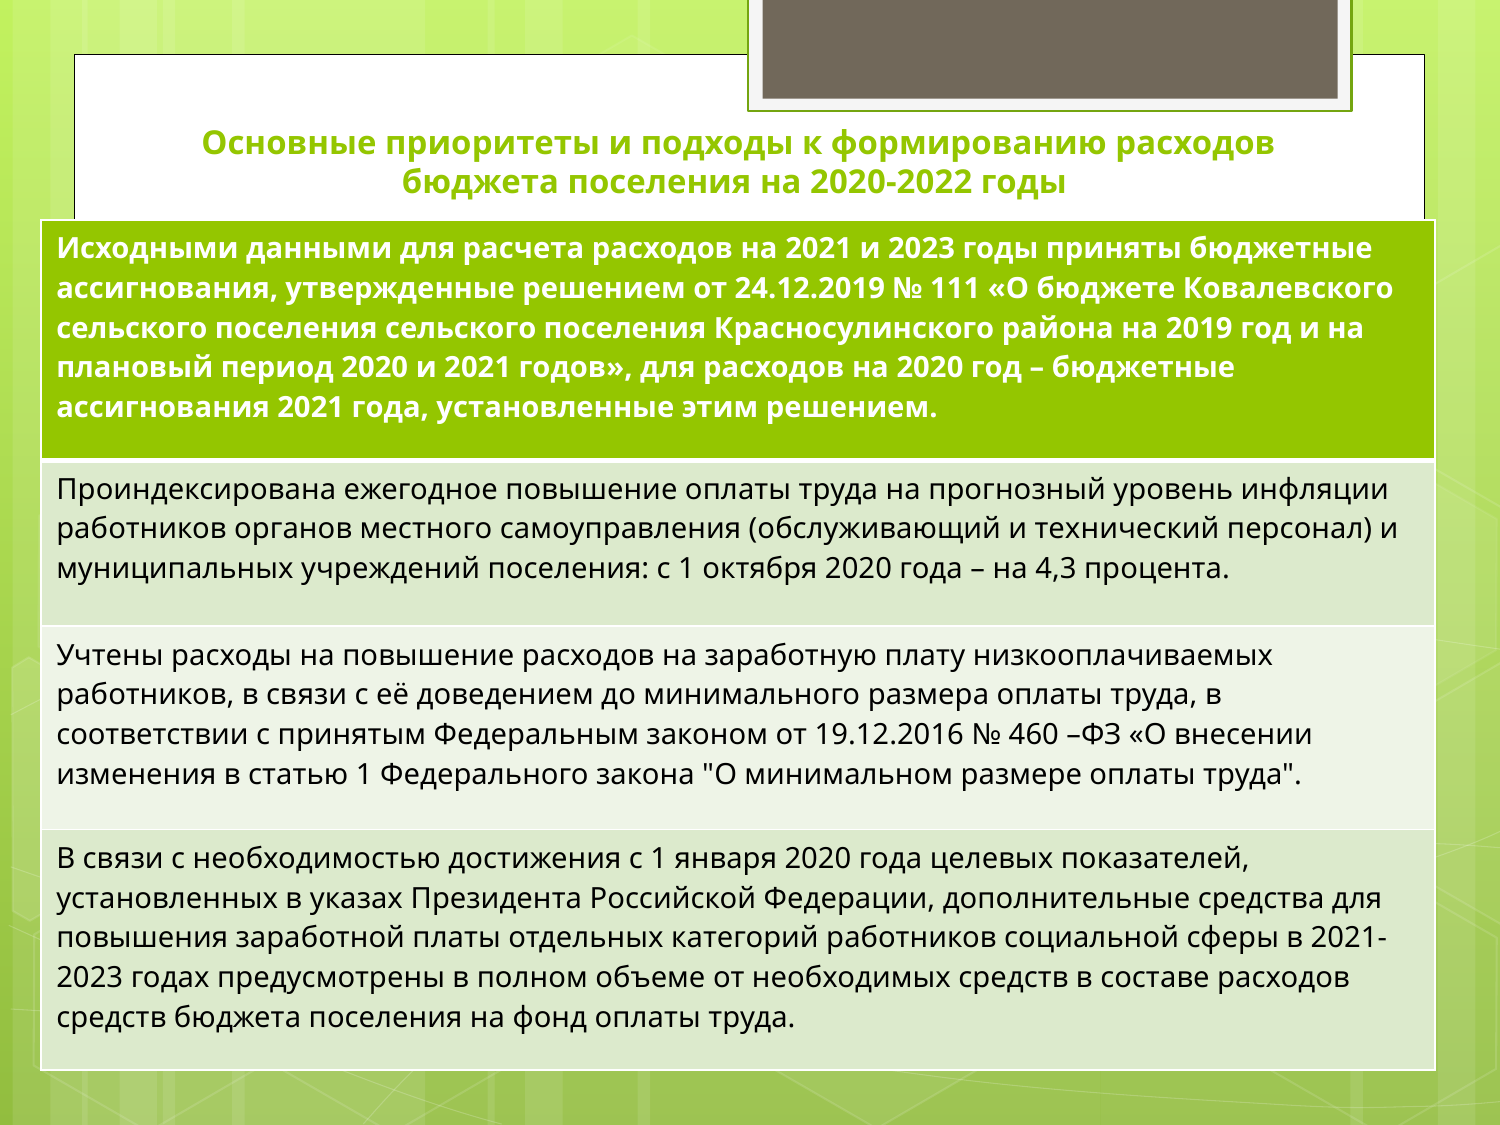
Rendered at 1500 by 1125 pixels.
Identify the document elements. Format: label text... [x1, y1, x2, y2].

title Основные приоритеты и подходы к формированию расходов бюджета поселения на 2020-2022 годы [183, 90, 1296, 209]
table_cell Проиндексирована ежегодное повышение оплаты труда на прогнозный уровень инфляции работников органов местного самоуправления (обслуживающий и технический персонал) и муниципальных учреждений поселения: с 1 октября 2020 года – на 4,3 процента. [42, 463, 1434, 625]
table_cell В связи с необходимостью достижения с 1 января 2020 года целевых показателей, установленных в указах Президента Российской Федерации, дополнительные средства для повышения заработной платы отдельных категорий работников социальной сферы в 2021-2023 годах предусмотрены в полном объеме от необходимых средств в составе расходов средств бюджета поселения на фонд оплаты труда. [42, 830, 1434, 1069]
table_header Исходными данными для расчета расходов на 2021 и 2023 годы приняты бюджетные ассигнования, утвержденные решением от 24.12.2019 № 111 «О бюджете Ковалевского сельского поселения сельского поселения Краcносулинского района на 2019 год и на плановый период 2020 и 2021 годов», для расходов на 2020 год – бюджетные ассигнования 2021 года, установленные этим решением. [42, 221, 1434, 458]
table_cell Учтены расходы на повышение расходов на заработную плату низкооплачиваемых работников, в связи с её доведением до минимального размера оплаты труда, в соответствии с принятым Федеральным законом от 19.12.2016 № 460 –ФЗ «О внесении изменения в статью 1 Федерального закона "О минимальном размере оплаты труда". [42, 627, 1434, 829]
